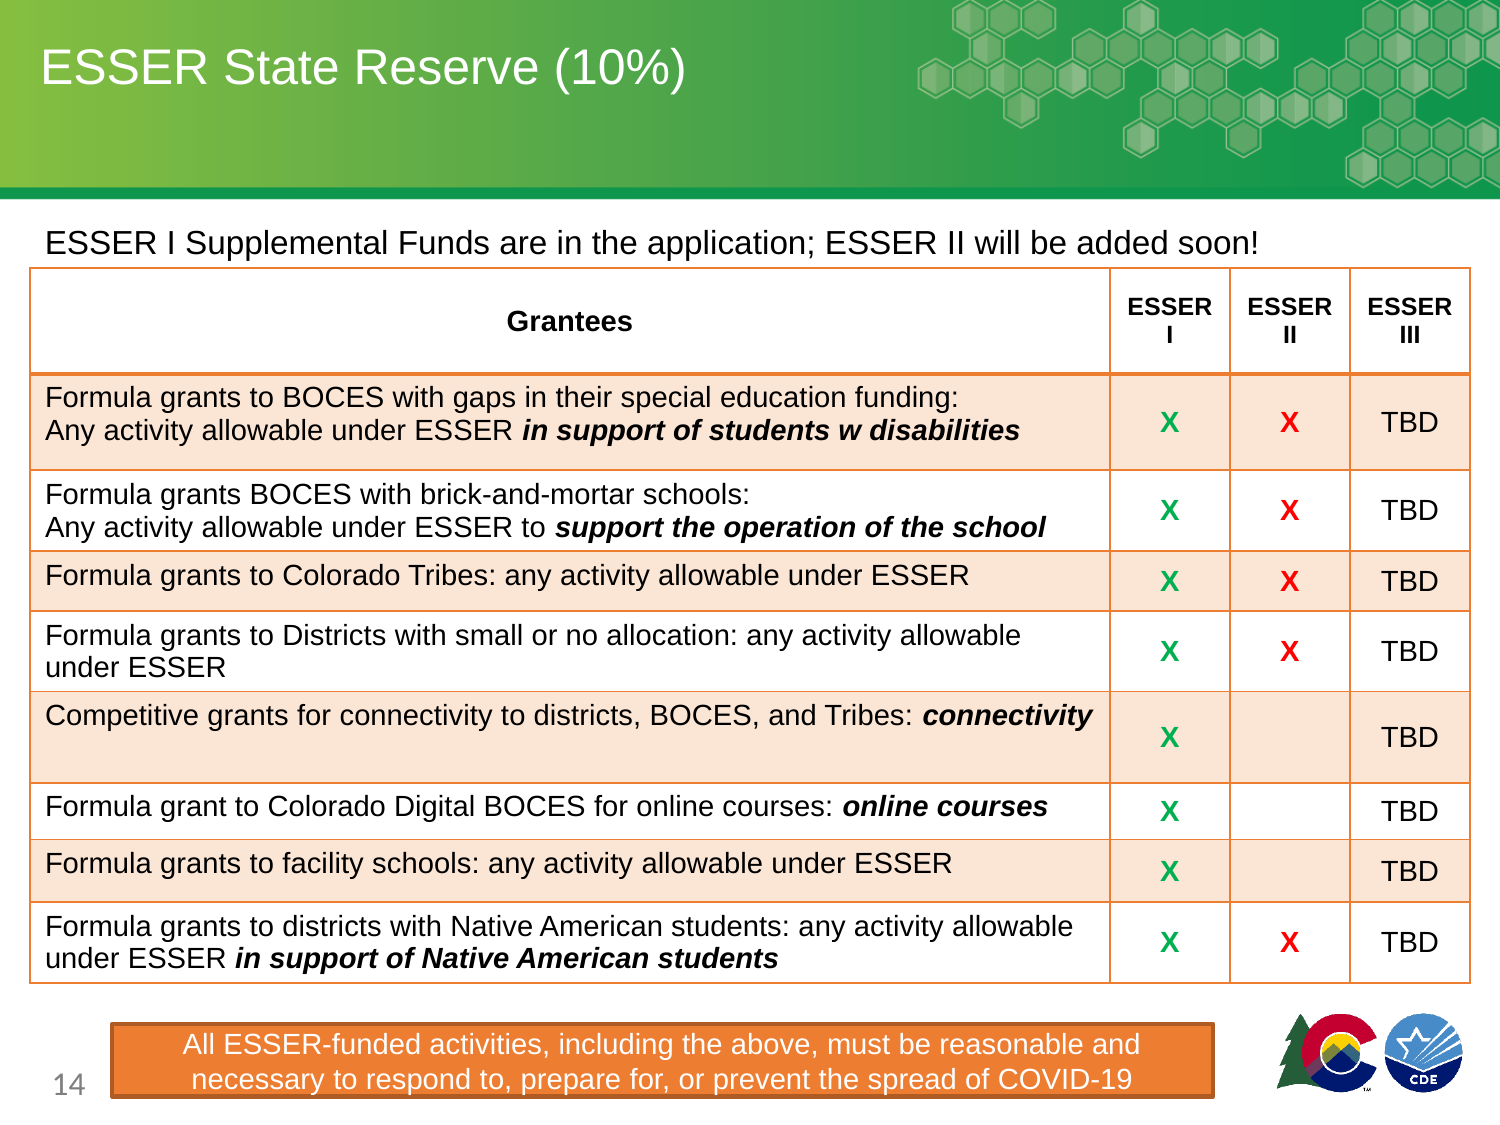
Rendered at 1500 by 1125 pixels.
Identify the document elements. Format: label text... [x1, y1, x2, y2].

table_cell Formula grants to Districts with small or no allocation: any activity allowable under ESSER [31, 612, 1109, 691]
table_cell X [1111, 784, 1229, 839]
table_cell X [1111, 692, 1229, 782]
table_header Grantees [31, 269, 1109, 372]
title ESSER State Reserve (10%) [40, 41, 1074, 166]
table_cell Formula grants BOCES with brick-and-mortar schools: Any activity allowable under ESSER to support the operation of the school [31, 471, 1109, 550]
table_cell X [1111, 471, 1229, 550]
table_cell X [1111, 903, 1229, 982]
table_cell X [1231, 552, 1349, 610]
table_cell Formula grants to BOCES with gaps in their special education funding: Any activity allowable under ESSER in support of students w disabilities [31, 376, 1109, 469]
table_header ESSER II [1231, 269, 1349, 372]
table_cell X [1111, 840, 1229, 901]
table_cell TBD [1351, 784, 1469, 839]
table_cell TBD [1351, 612, 1469, 691]
table_cell X [1231, 376, 1349, 469]
picture [1275, 1012, 1463, 1093]
table_header ESSER III [1351, 269, 1469, 372]
table_cell X [1111, 376, 1229, 469]
text_box All ESSER-funded activities, including the above, must be reasonable and necessary to respond to, prepare for, or prevent the spread of COVID-19 [110, 1022, 1215, 1099]
picture [0, 0, 1500, 200]
table_cell TBD [1351, 840, 1469, 901]
table_cell TBD [1351, 376, 1469, 469]
table_cell TBD [1351, 692, 1469, 782]
table_cell [1231, 784, 1349, 839]
text_box ESSER I Supplemental Funds are in the application; ESSER II will be added soon! [30, 213, 1317, 269]
table_cell X [1111, 612, 1229, 691]
table_cell [1231, 840, 1349, 901]
table_cell X [1231, 612, 1349, 691]
table_cell [1231, 692, 1349, 782]
table_cell Formula grant to Colorado Digital BOCES for online courses: online courses [31, 784, 1109, 839]
table_cell TBD [1351, 552, 1469, 610]
table_cell Competitive grants for connectivity to districts, BOCES, and Tribes: connectivity [31, 692, 1109, 782]
table_cell X [1111, 552, 1229, 610]
table_cell Formula grants to districts with Native American students: any activity allowable under ESSER in support of Native American students [31, 903, 1109, 982]
table_cell Formula grants to Colorado Tribes: any activity allowable under ESSER [31, 552, 1109, 610]
table_cell X [1231, 471, 1349, 550]
table_cell Formula grants to facility schools: any activity allowable under ESSER [31, 840, 1109, 901]
table_header ESSER I [1111, 269, 1229, 372]
slide_number 14 [36, 1054, 375, 1115]
table_cell TBD [1351, 903, 1469, 982]
table_cell X [1231, 903, 1349, 982]
table_cell TBD [1351, 471, 1469, 550]
